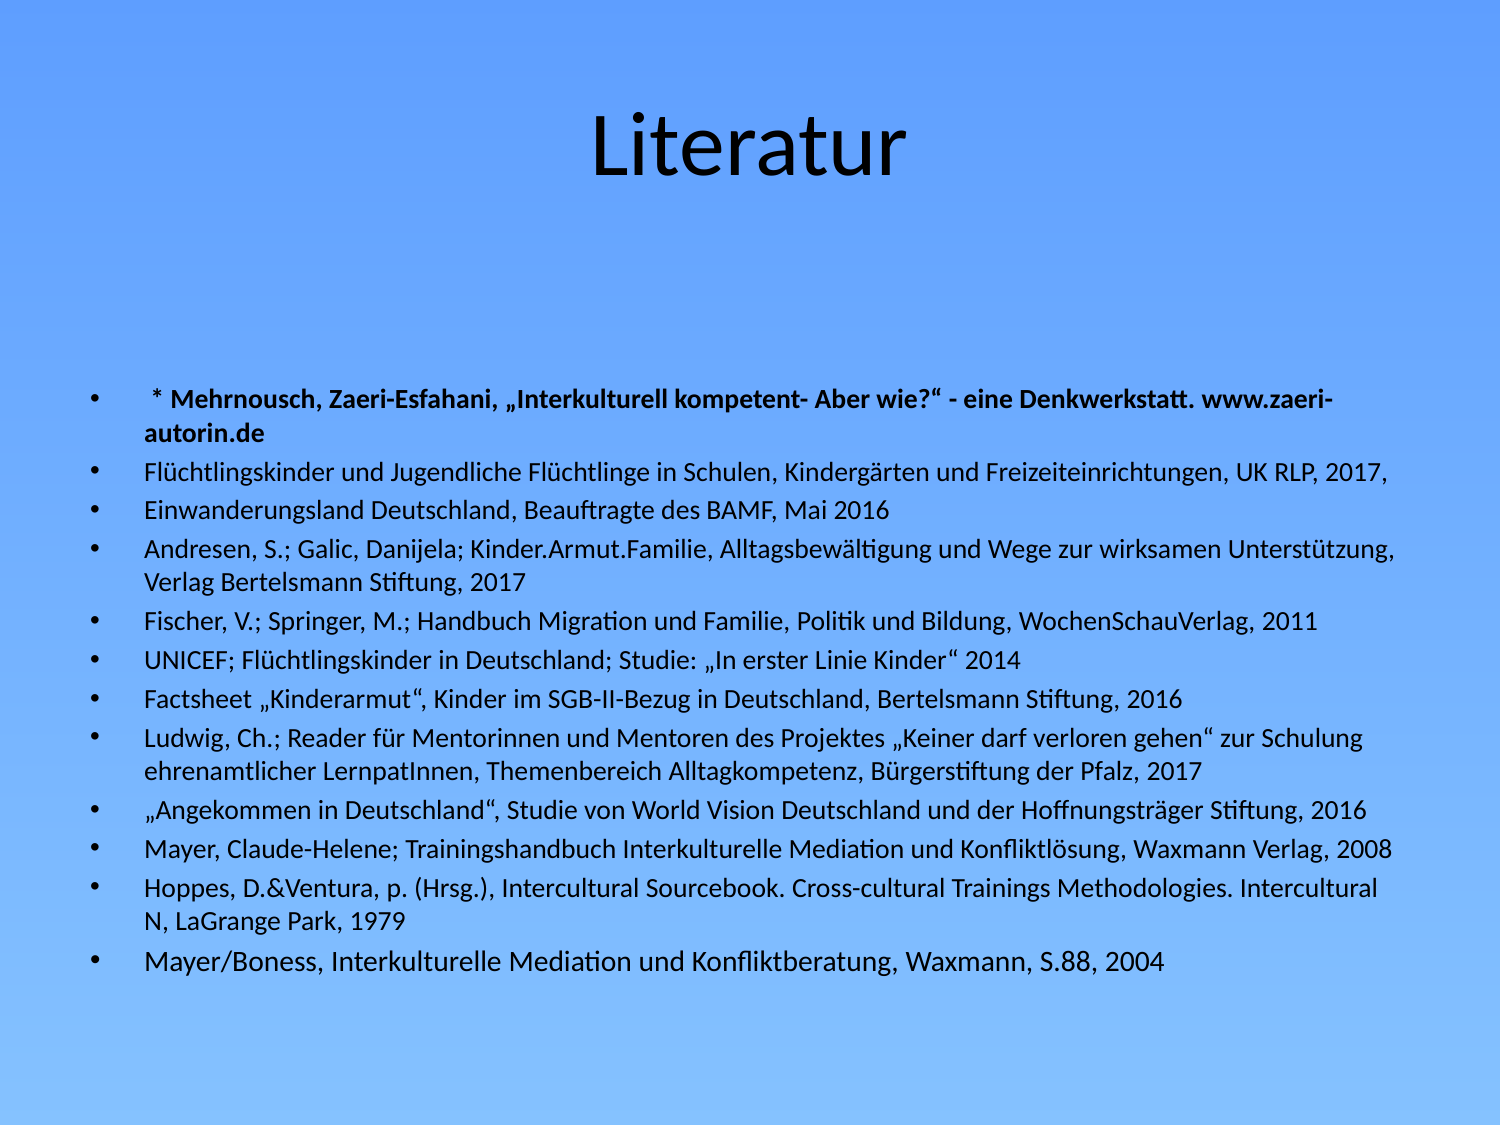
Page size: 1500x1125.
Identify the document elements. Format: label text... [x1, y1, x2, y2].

list * Mehrnousch, Zaeri-Esfahani, „Interkulturell kompetent- Aber wie?“ - eine Denkwerkstatt. www.zaeri-autorin.de Flüchtlingskinder und Jugendliche Flüchtlinge in Schulen, Kindergärten und Freizeiteinrichtungen, UK RLP, 2017, Einwanderungsland Deutschland, Beauftragte des BAMF, Mai 2016 Andresen, S.; Galic, Danijela; Kinder.Armut.Familie, Alltagsbewältigung und Wege zur wirksamen Unterstützung, Verlag Bertelsmann Stiftung, 2017 Fischer, V.; Springer, M.; Handbuch Migration und Familie, Politik und Bildung, WochenSchauVerlag, 2011 UNICEF; Flüchtlingskinder in Deutschland; Studie: „In erster Linie Kinder“ 2014 Factsheet „Kinderarmut“, Kinder im SGB-II-Bezug in Deutschland, Bertelsmann Stiftung, 2016 Ludwig, Ch.; Reader für Mentorinnen und Mentoren des Projektes „Keiner darf verloren gehen“ zur Schulung ehrenamtlicher LernpatInnen, Themenbereich Alltagkompetenz, Bürgerstiftung der Pfalz, 2017 „Angekommen in Deutschland“, Studie von World Vision Deutschland und der Hoffnungsträger Stiftung, 2016 Mayer, Claude-Helene; Trainingshandbuch Interkulturelle Mediation und Konfliktlösung, Waxmann Verlag, 2008 Hoppes, D.&Ventura, p. (Hrsg.), Intercultural Sourcebook. Cross-cultural Trainings Methodologies. Intercultural N, LaGrange Park, 1979 Mayer/Boness, Interkulturelle Mediation und Konfliktberatung, Waxmann, S.88, 2004 [75, 296, 1425, 1059]
title Literatur [75, 45, 1425, 233]
